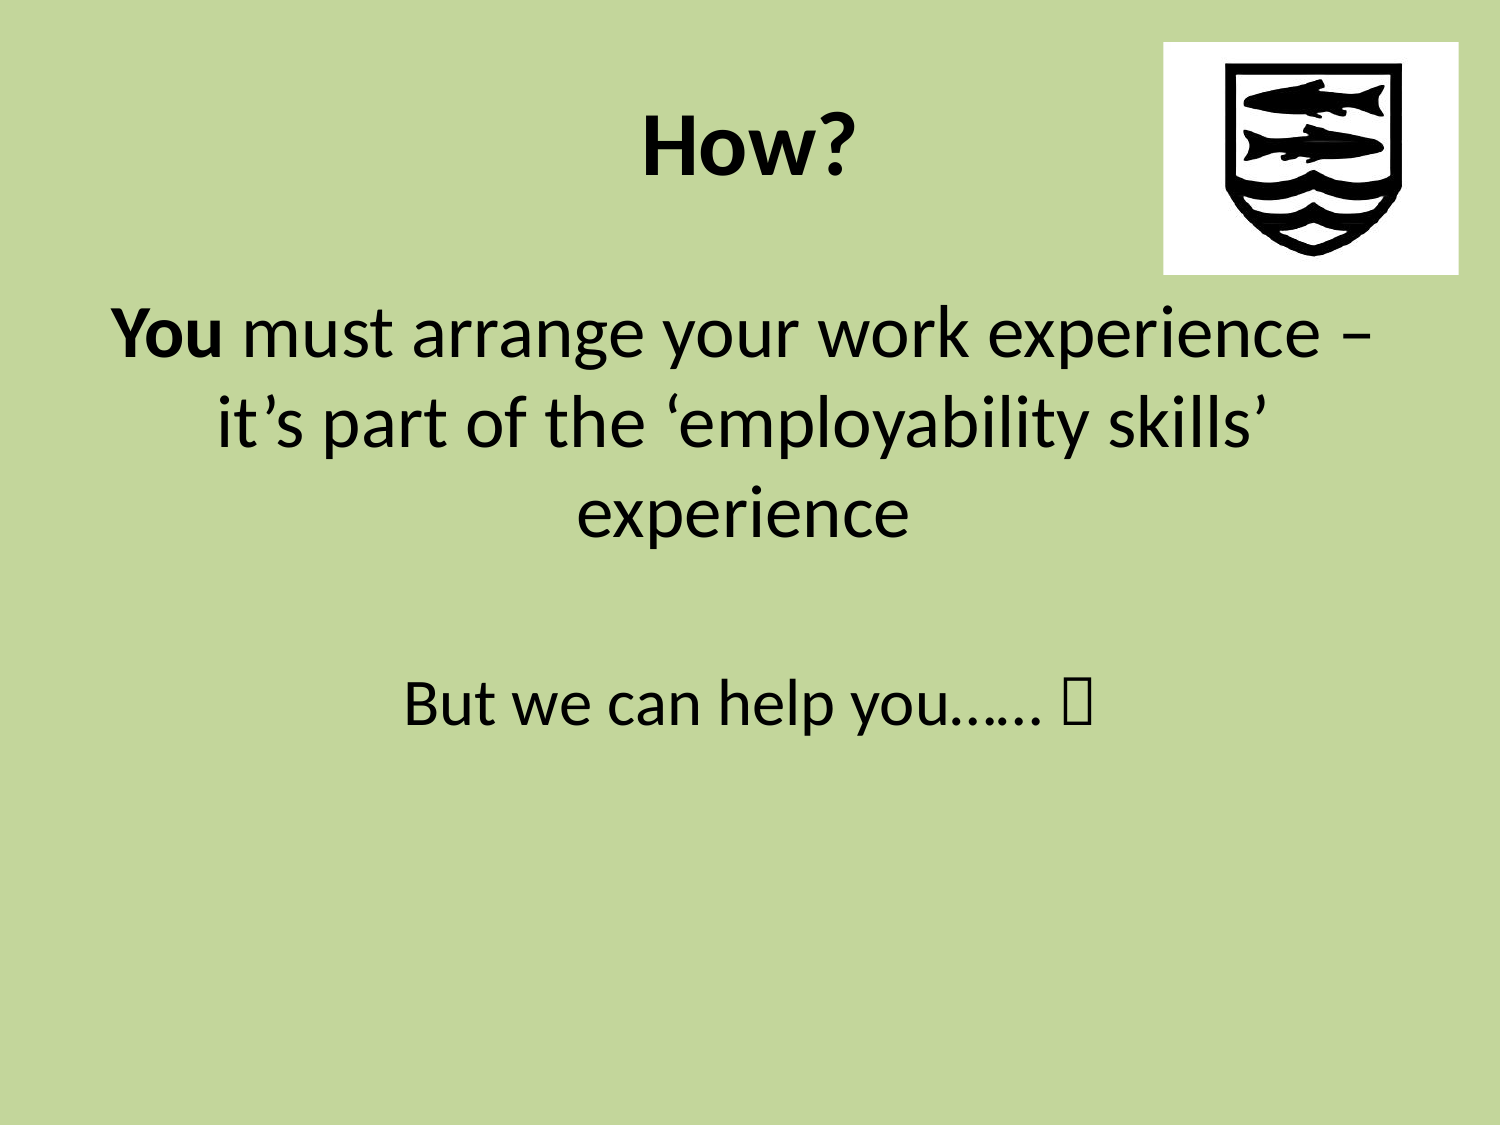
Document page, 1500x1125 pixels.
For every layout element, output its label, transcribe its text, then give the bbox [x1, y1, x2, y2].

picture [1163, 42, 1459, 275]
title How? [75, 45, 1159, 233]
list You must arrange your work experience – it’s part of the ‘employability skills’ experience But we can help you……  [88, 274, 1400, 1078]
